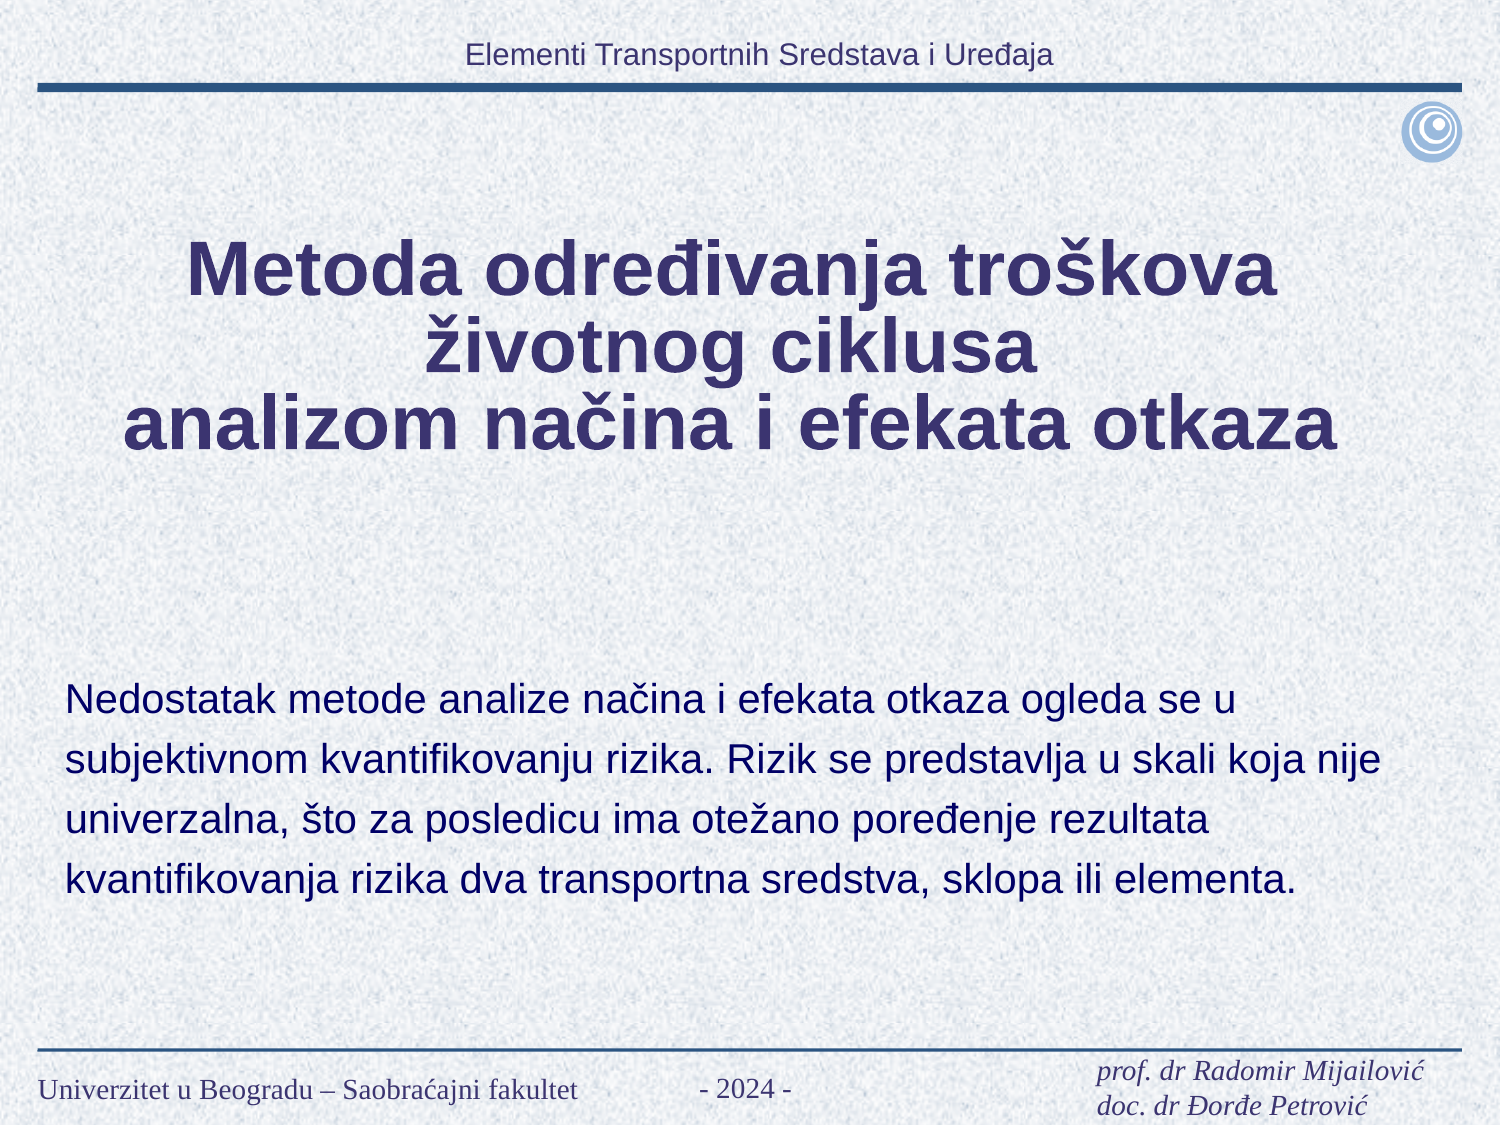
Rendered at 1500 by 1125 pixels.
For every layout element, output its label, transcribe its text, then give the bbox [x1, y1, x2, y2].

picture [1400, 99, 1463, 164]
text_box Nedostatak metode analize načina i efekata otkaza ogleda se u subjektivnom kvantifikovanju rizika. Rizik se predstavlja u skali koja nije univerzalna, što za posledicu ima otežano poređenje rezultata kvantifikovanja rizika dva transportna sredstva, sklopa ili elementa. [50, 654, 1450, 910]
